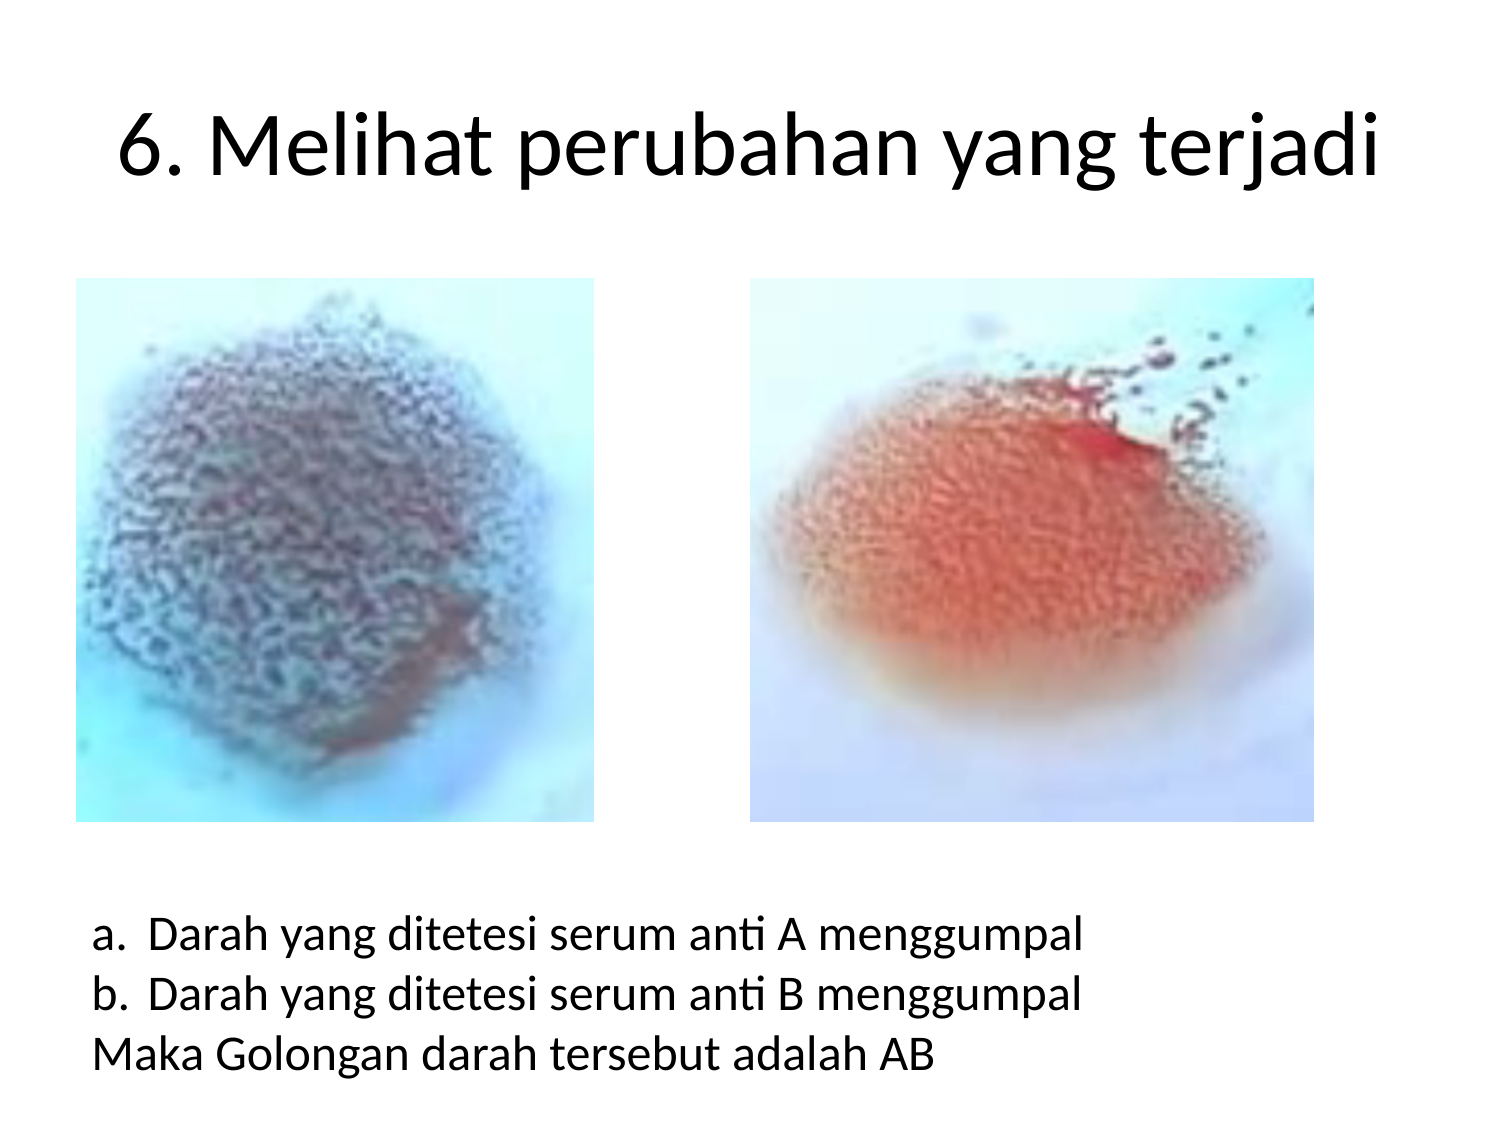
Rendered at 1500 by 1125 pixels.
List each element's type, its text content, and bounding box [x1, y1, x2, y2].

picture [76, 278, 595, 822]
title 6. Melihat perubahan yang terjadi [75, 45, 1425, 233]
picture [749, 278, 1315, 822]
text_box Darah yang ditetesi serum anti A menggumpal Darah yang ditetesi serum anti B menggumpal Maka Golongan darah tersebut adalah AB [76, 893, 1329, 1088]
